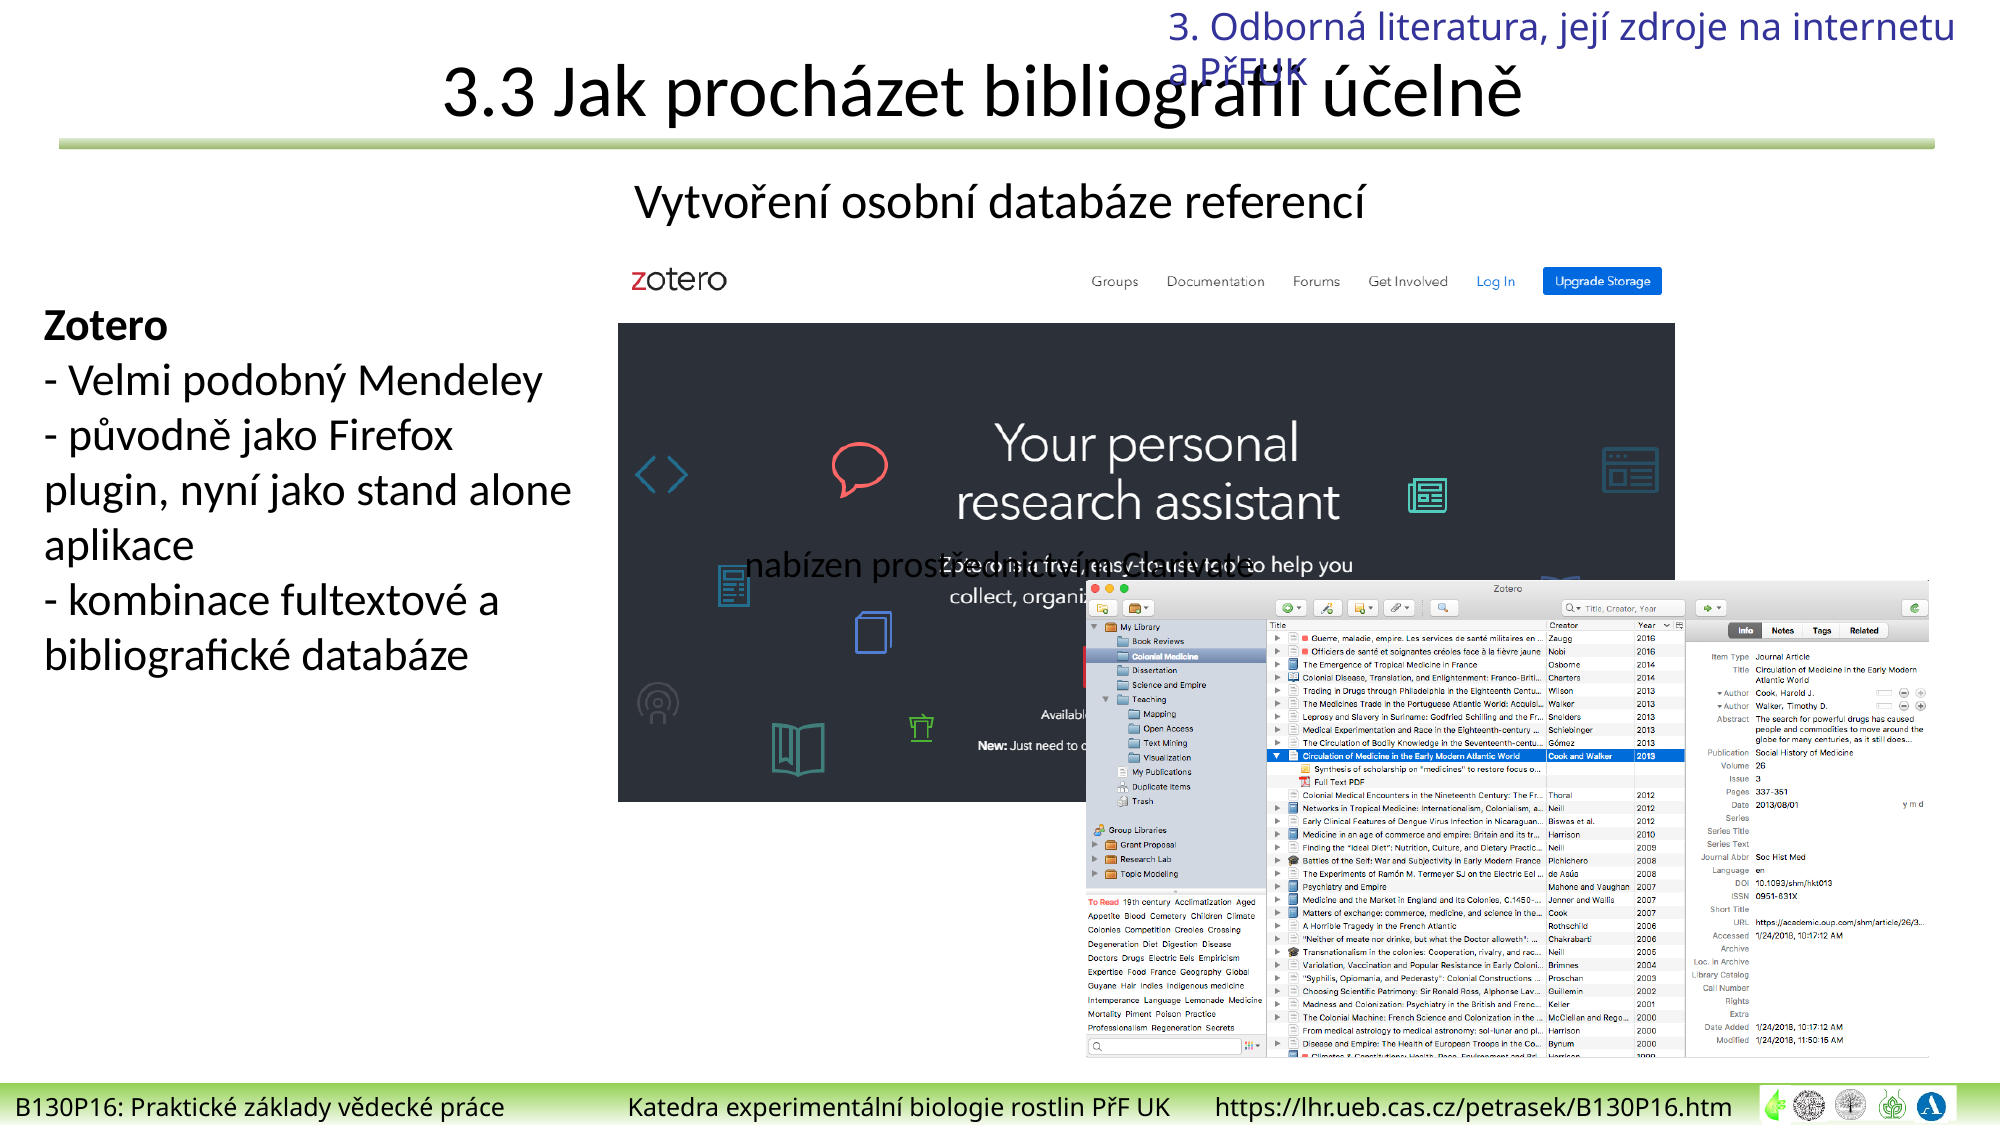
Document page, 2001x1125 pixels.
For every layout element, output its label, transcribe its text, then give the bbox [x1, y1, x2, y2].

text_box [0, 1083, 2000, 1125]
text_box Zotero - Velmi podobný Mendeley - původně jako Firefox plugin, nyní jako stand alone aplikace - kombinace fultextové a bibliografické databáze [28, 287, 592, 687]
text_box 3.3 Jak procházet bibliografii účelně [24, 34, 1960, 139]
text_box [56, 139, 1938, 152]
text_box 3. Odborná literatura, její zdroje na internetu a PřFUK [1153, 0, 2000, 101]
text_box Vytvoření osobní databáze referencí [462, 161, 1538, 236]
picture [618, 261, 1929, 1060]
